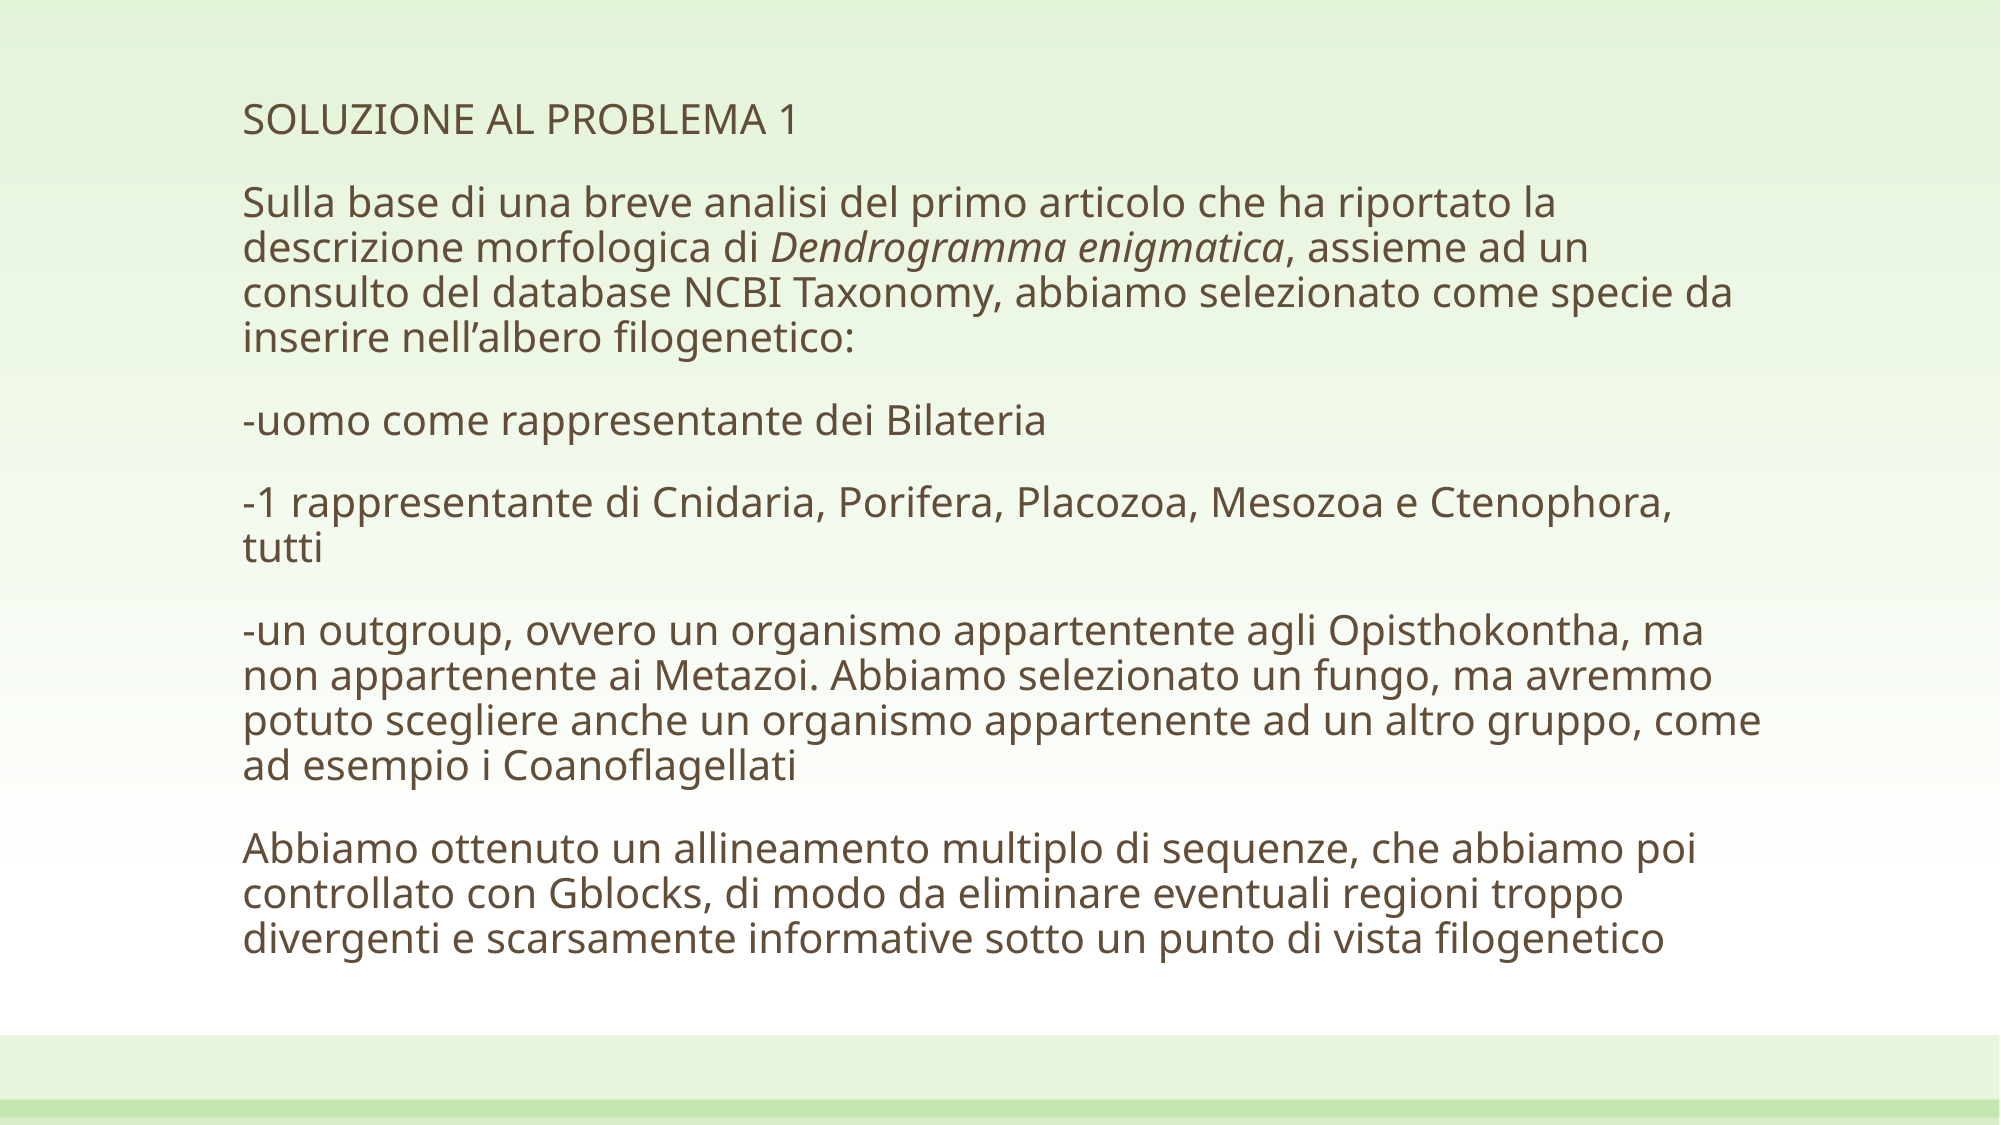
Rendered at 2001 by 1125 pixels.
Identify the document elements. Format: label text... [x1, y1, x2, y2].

list SOLUZIONE AL PROBLEMA 1 Sulla base di una breve analisi del primo articolo che ha riportato la descrizione morfologica di Dendrogramma enigmatica, assieme ad un consulto del database NCBI Taxonomy, abbiamo selezionato come specie da inserire nell’albero filogenetico: -uomo come rappresentante dei Bilateria -1 rappresentante di Cnidaria, Porifera, Placozoa, Mesozoa e Ctenophora, tutti -un outgroup, ovvero un organismo appartentente agli Opisthokontha, ma non appartenente ai Metazoi. Abbiamo selezionato un fungo, ma avremmo potuto scegliere anche un organismo appartenente ad un altro gruppo, come ad esempio i Coanoflagellati Abbiamo ottenuto un allineamento multiplo di sequenze, che abbiamo poi controllato con Gblocks, di modo da eliminare eventuali regioni troppo divergenti e scarsamente informative sotto un punto di vista filogenetico [219, 91, 1780, 987]
